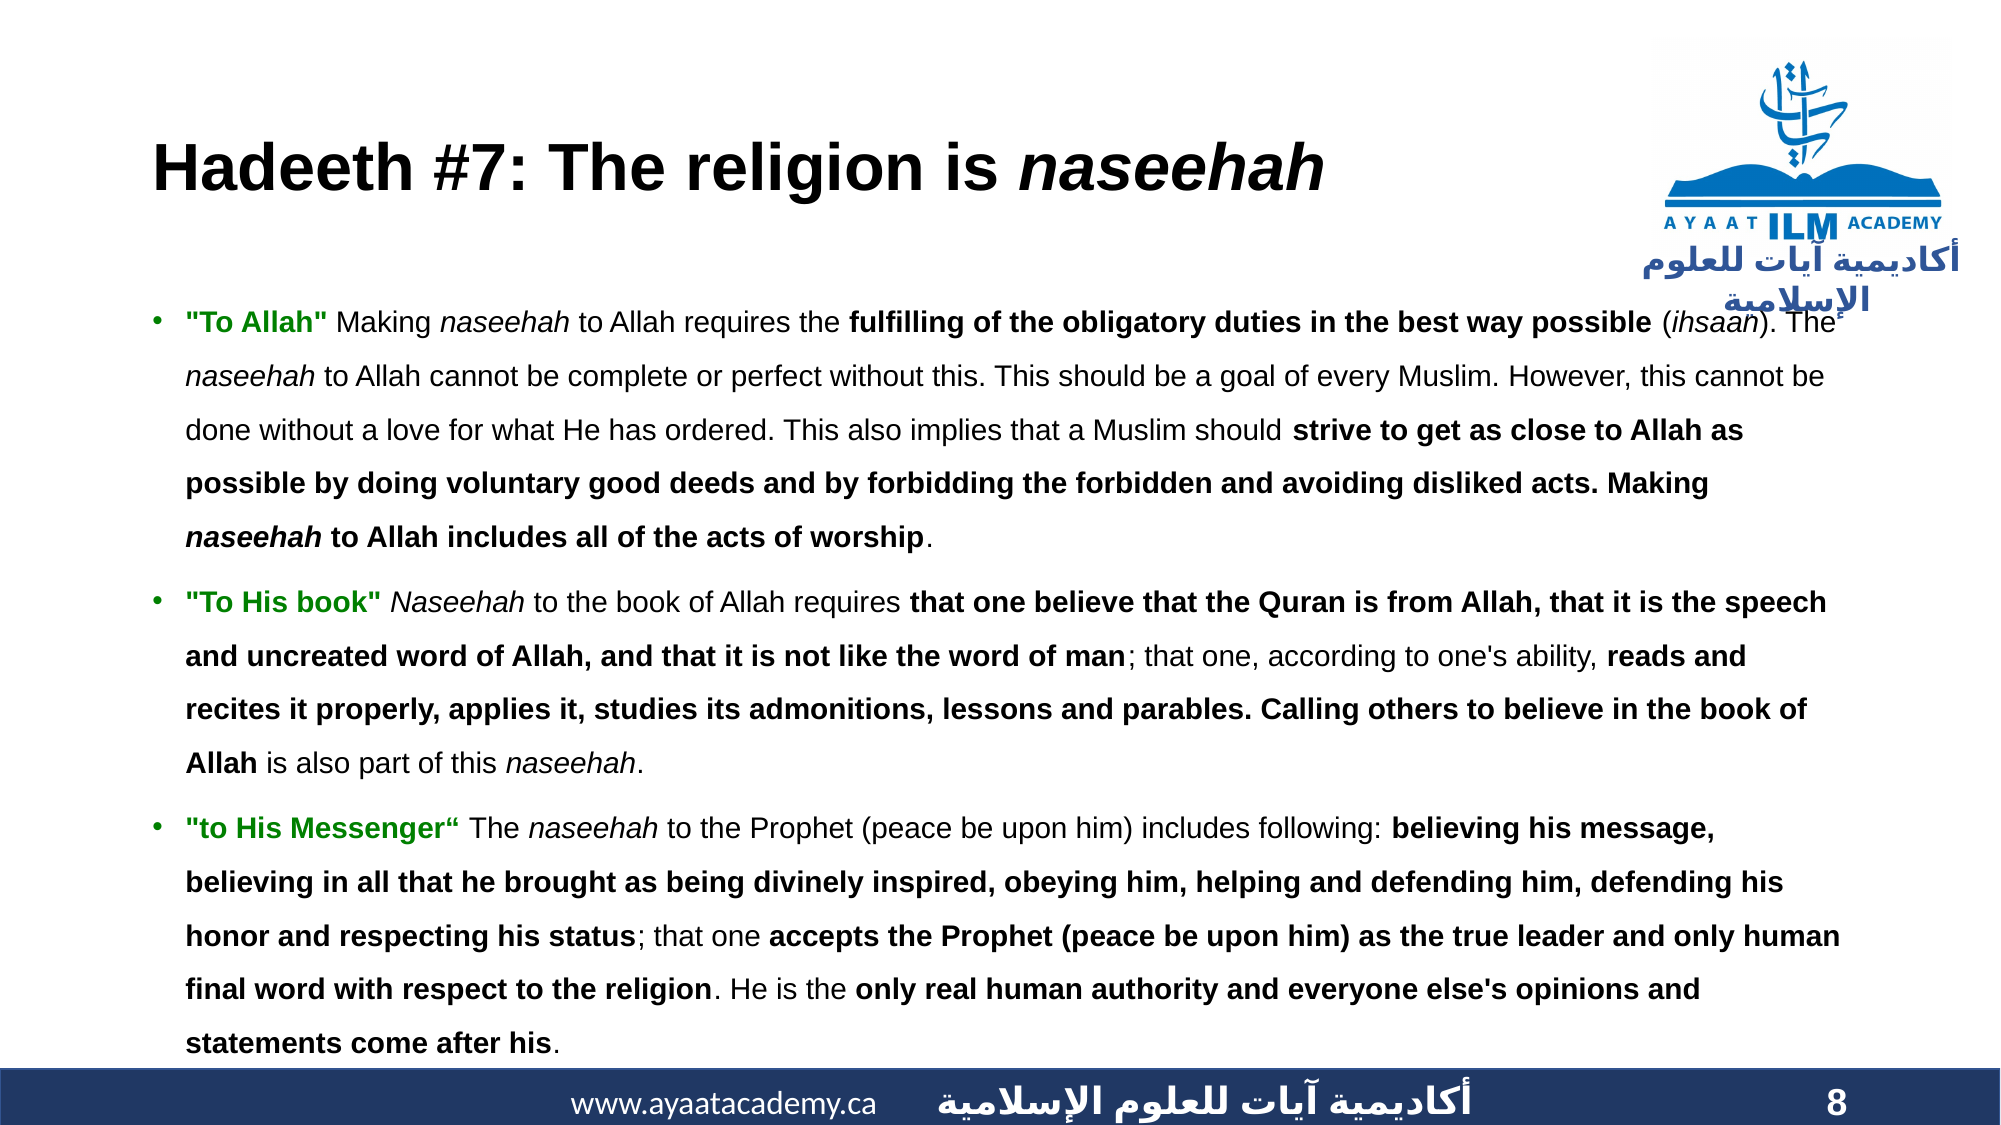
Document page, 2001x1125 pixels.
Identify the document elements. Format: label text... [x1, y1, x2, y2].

title Hadeeth #7: The religion is naseehah [137, 59, 1863, 277]
list "To Allah" Making naseehah to Allah requires the fulfilling of the obligatory duties in the best way possible (ihsaan). The naseehah to Allah cannot be complete or perfect without this. This should be a goal of every Muslim. However, this cannot be done without a love for what He has ordered. This also implies that a Muslim should strive to get as close to Allah as possible by doing voluntary good deeds and by forbidding the forbidden and avoiding disliked acts. Making naseehah to Allah includes all of the acts of worship. "To His book" Naseehah to the book of Allah requires that one believe that the Quran is from Allah, that it is the speech and uncreated word of Allah, and that it is not like the word of man; that one, according to one's ability, reads and recites it properly, applies it, studies its admonitions, lessons and parables. Calling others to believe in the book of Allah is also part of this naseehah. "to His Messenger“ The naseehah to the Prophet (peace be upon him) includes following: believing his message, believing in all that he brought as being divinely inspired, obeying him, helping and defending him, defending his honor and respecting his status; that one accepts the Prophet (peace be upon him) as the true leader and only human final word with respect to the religion. He is the only real human authority and everyone else's opinions and statements come after his. [137, 277, 1863, 1071]
picture [1651, 37, 1952, 257]
slide_number 8 [1412, 1070, 1863, 1125]
